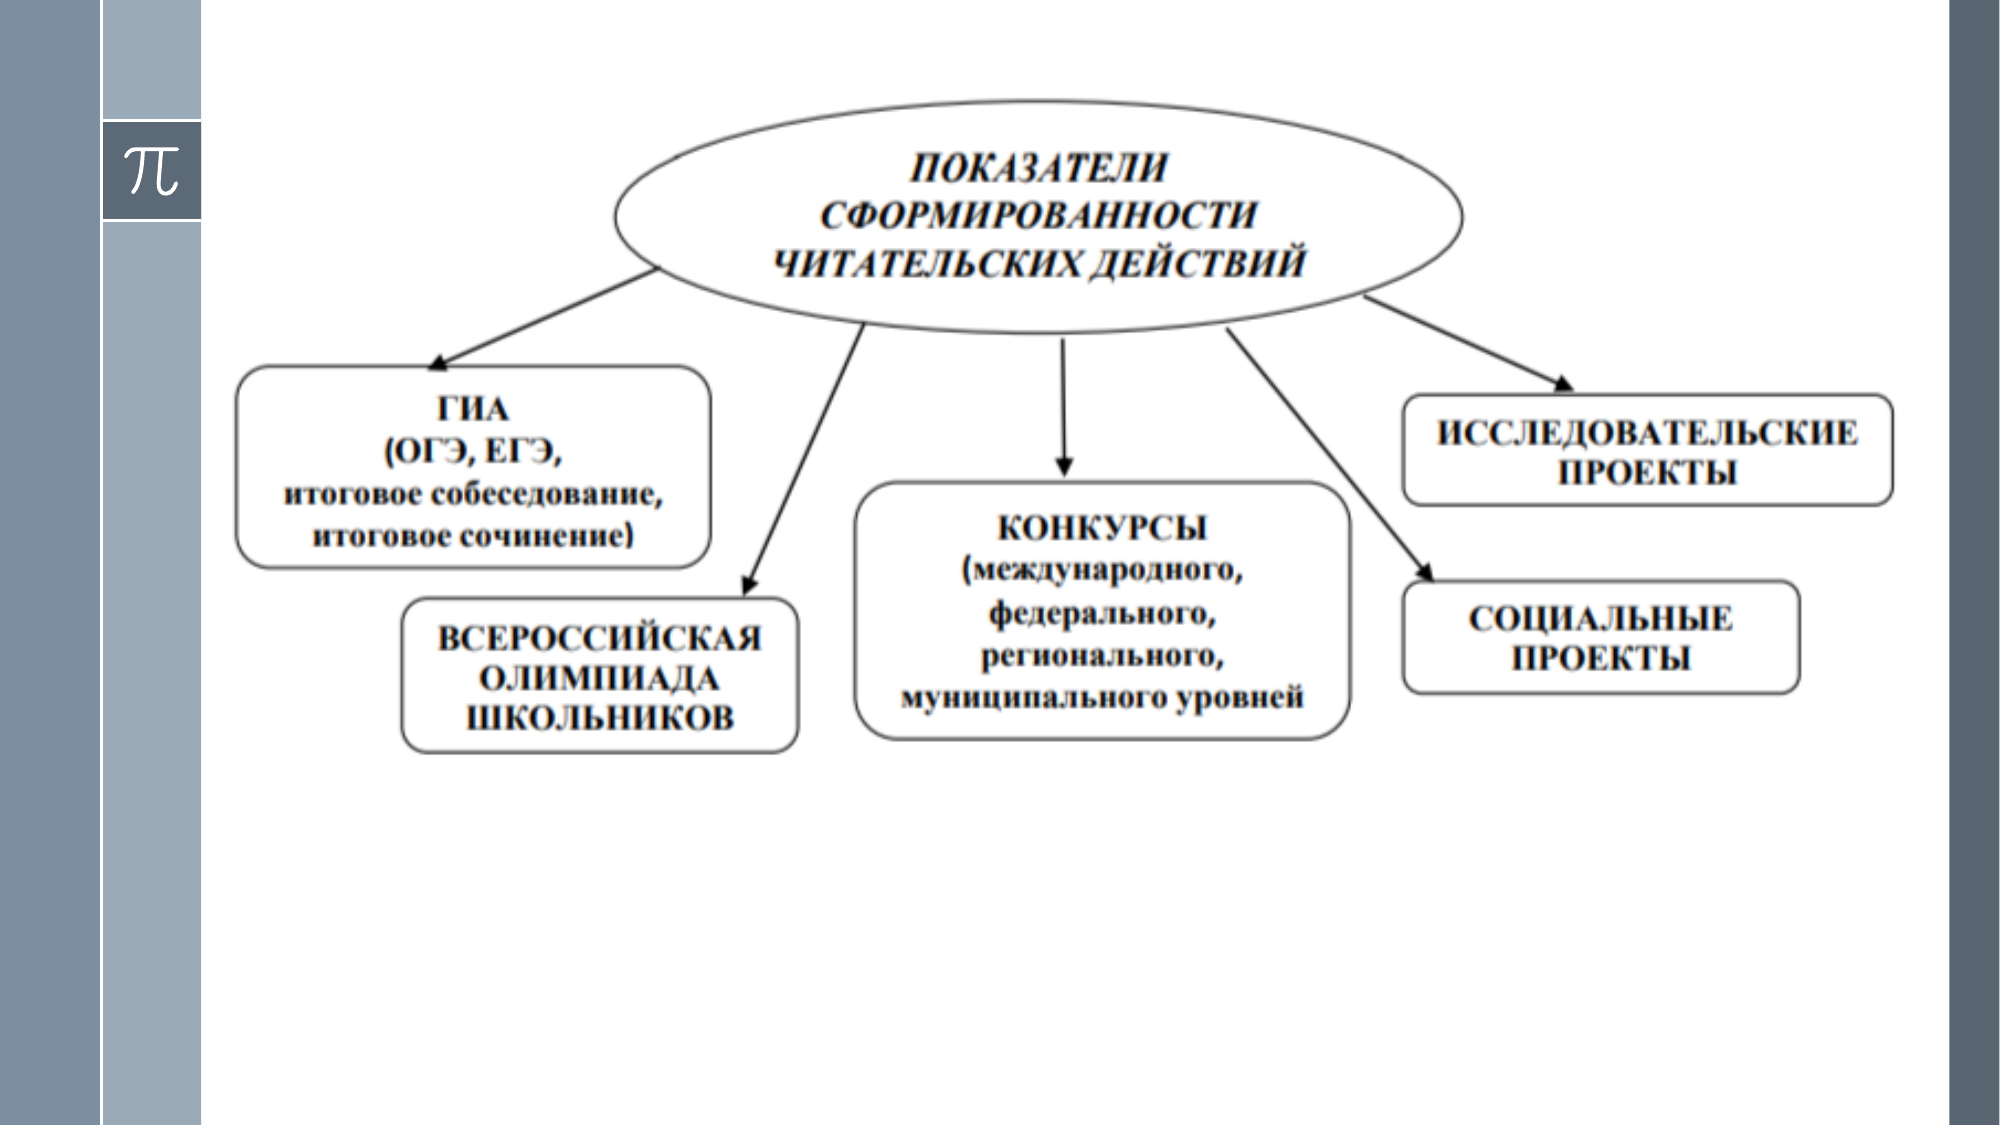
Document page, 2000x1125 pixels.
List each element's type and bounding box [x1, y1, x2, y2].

picture [220, 89, 1910, 776]
